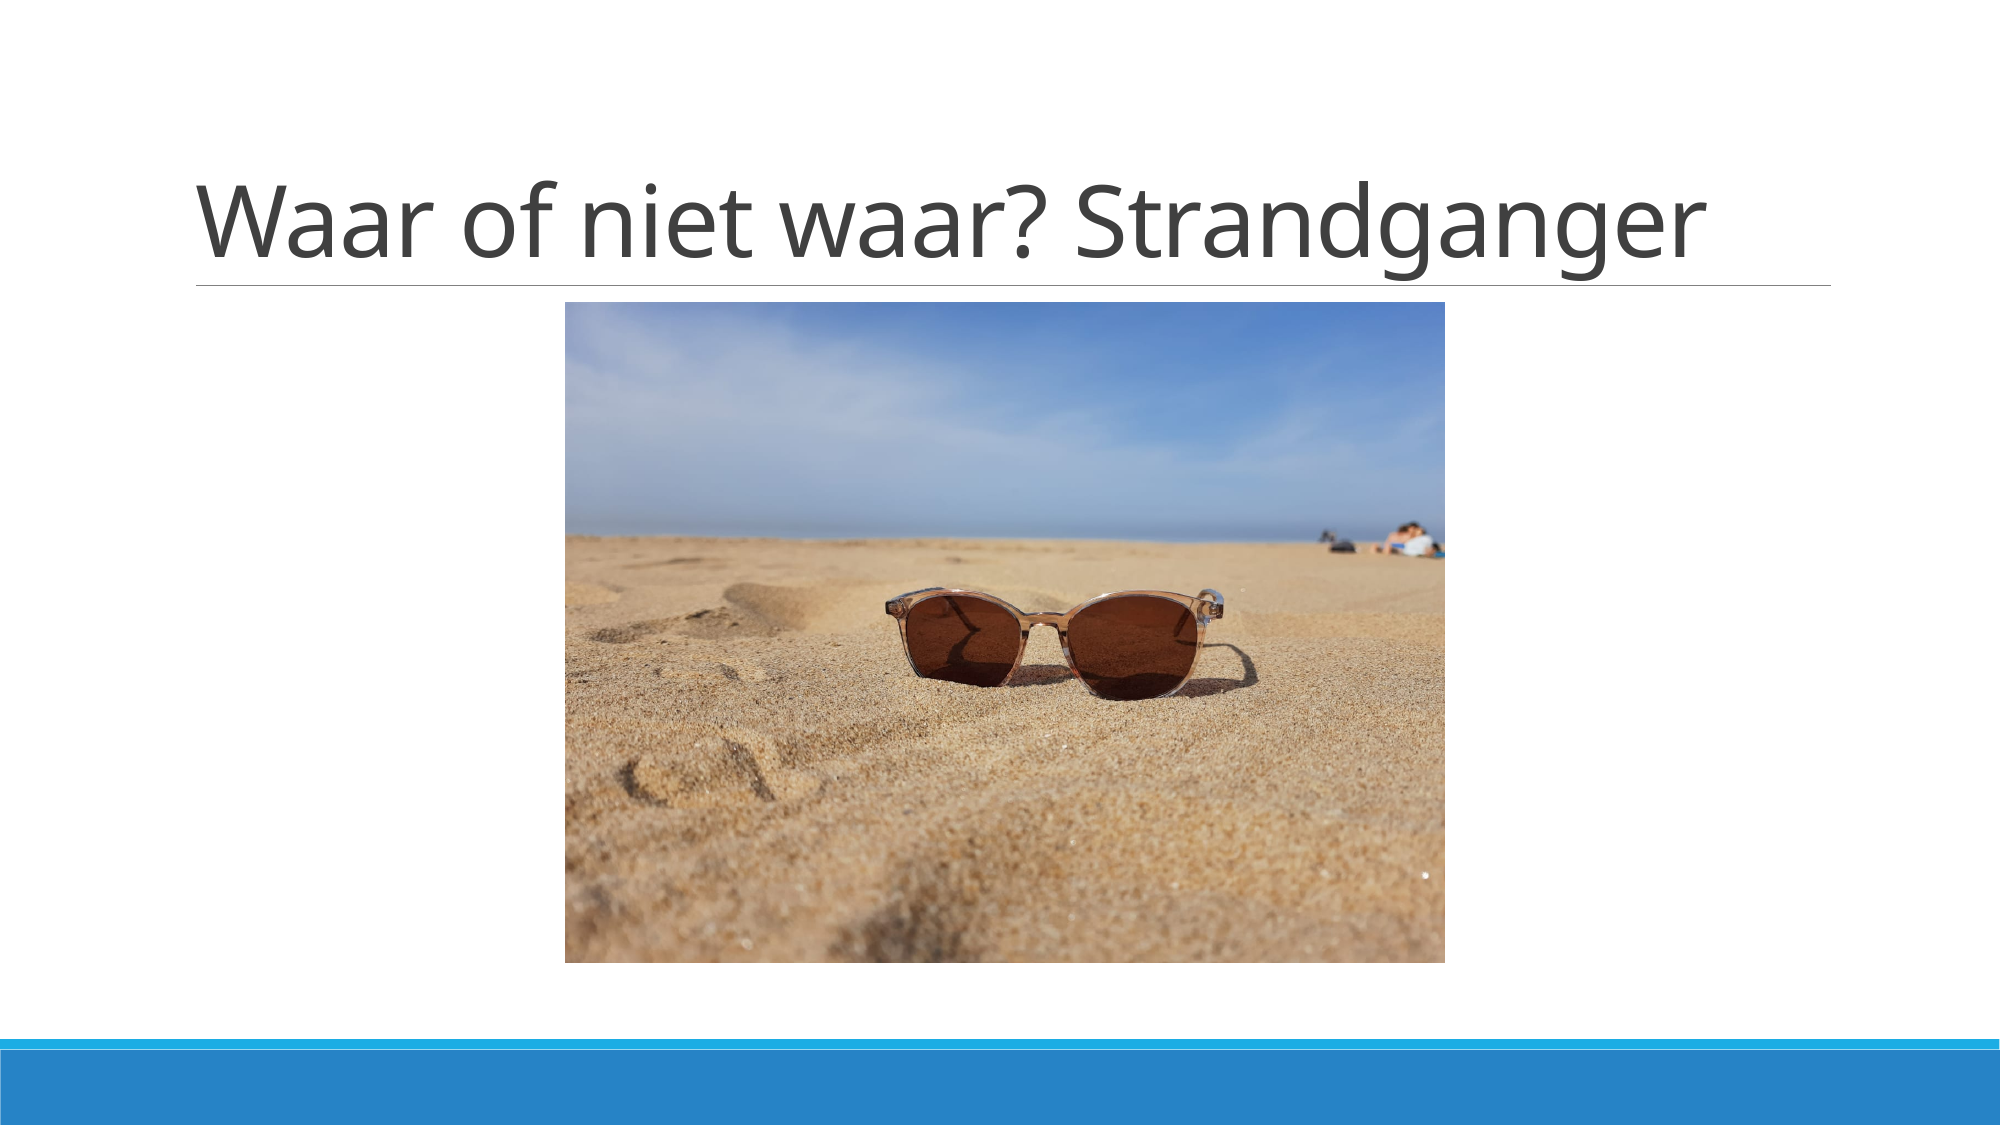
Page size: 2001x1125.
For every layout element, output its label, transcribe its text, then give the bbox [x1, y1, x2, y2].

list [564, 302, 1446, 964]
title Waar of niet waar? Strandganger [180, 47, 1830, 285]
